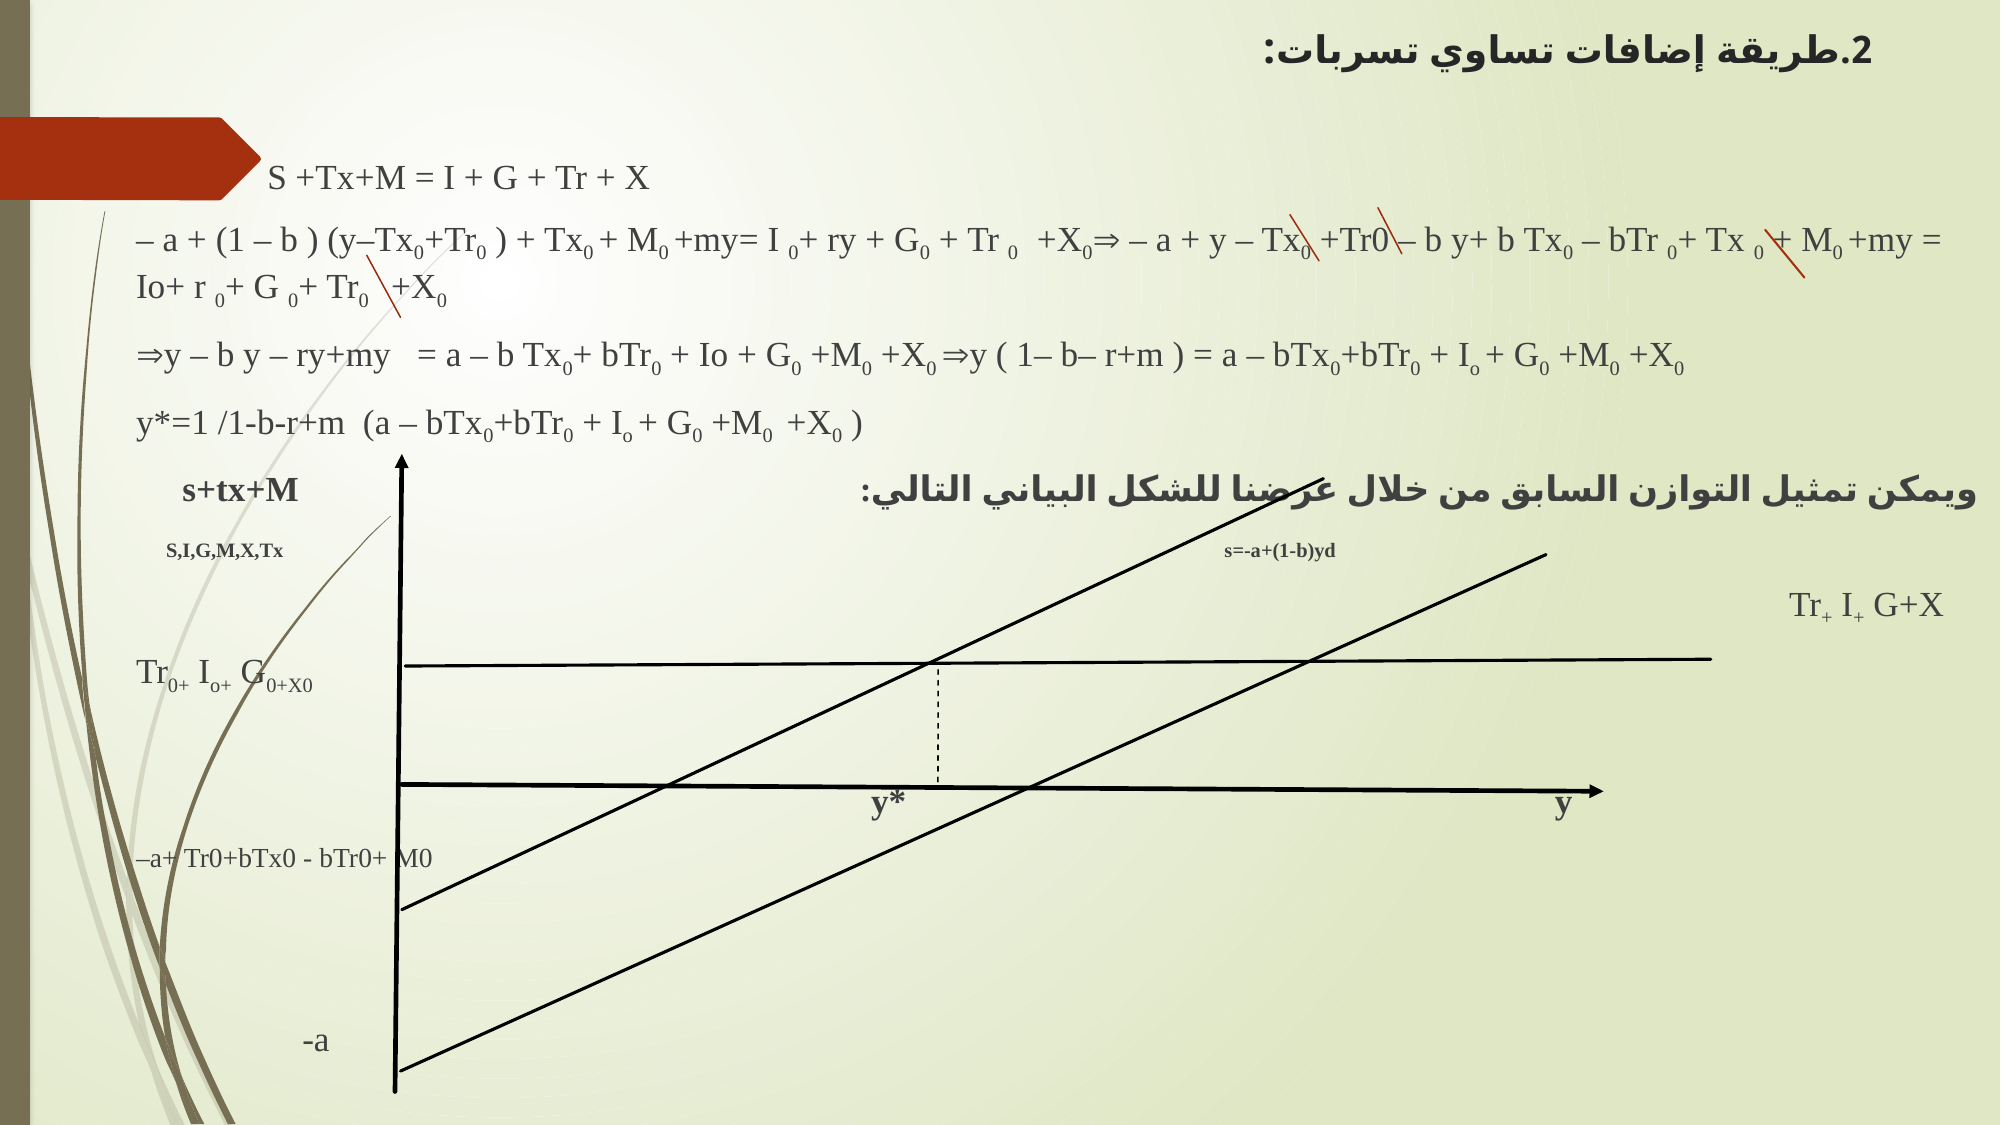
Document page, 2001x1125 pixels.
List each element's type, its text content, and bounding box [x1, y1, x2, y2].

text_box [366, 254, 401, 318]
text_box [401, 671, 1324, 910]
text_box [1289, 214, 1320, 261]
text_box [394, 912, 403, 1092]
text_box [394, 453, 403, 562]
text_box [1764, 229, 1805, 278]
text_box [1329, 554, 1547, 658]
title 2.طريقة إضافات تساوي تسربات: [425, 13, 1888, 132]
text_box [400, 675, 1547, 1072]
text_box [401, 478, 1324, 663]
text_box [404, 658, 1712, 667]
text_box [1550, 784, 1604, 792]
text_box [1377, 207, 1402, 254]
list S +Tx+M = I + G + Tr + X – a + (1 – b ) (y–Tx0+Tr0 ) + Tx0 + M0 +my= I 0+ ry + G0 + Tr 0 +X0 – a + y – Tx0 +Tr0 – b y+ b Tx0 – bTr 0+ Tx 0 + M0 +my = Io+ r 0+ G 0+ Tr0 +X0 y – b y – ry+my = a – b Tx0+ bTr0 + Io + G0 +M0 +X0 y ( 1– b– r+m ) = a – bTx0+bTr0 + Io + G0 +M0 +X0 y*=1 /1-b-r+m (a – bTx0+bTr0 + Io + G0 +M0 +X0 ) ويمكن تمثيل التوازن السابق من خلال عرضنا للشكل البياني التالي: s+tx+M S,I,G,M,X,Tx s=-a+(1-b)yd Tr+ I+ G+X Tr0+ Io+ G0+X0 y* y –a+ Tr0+bTx0 - bTr0+ M0 -a [121, 146, 1995, 1125]
